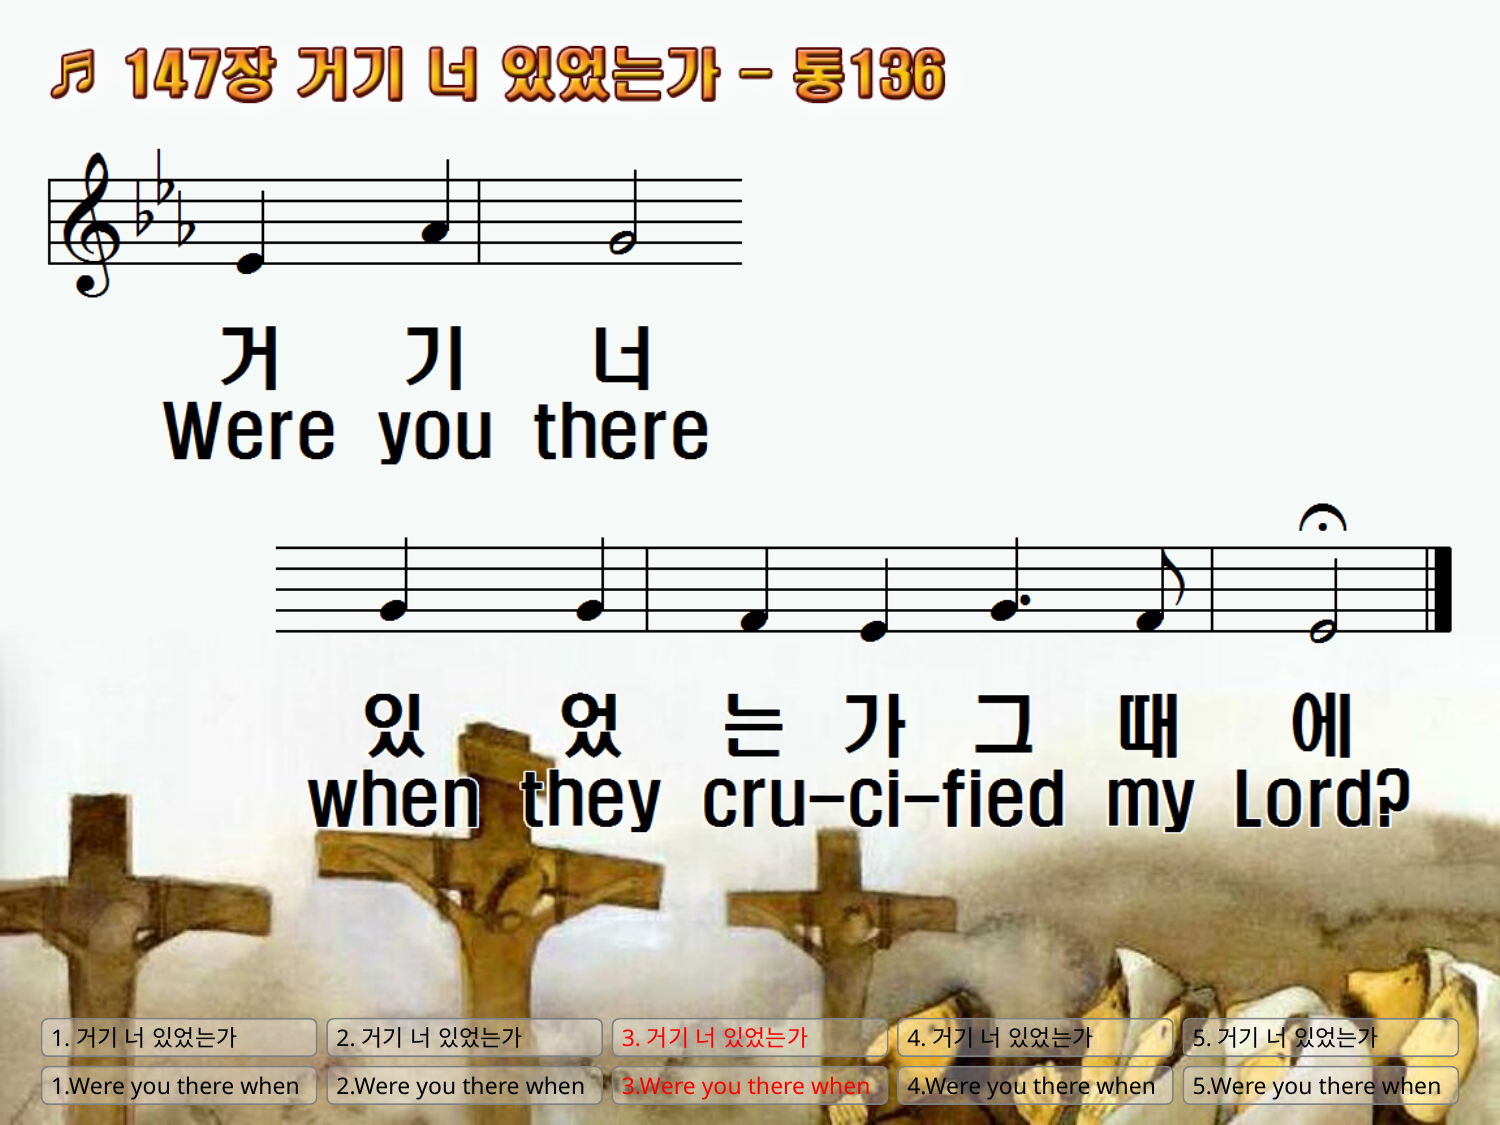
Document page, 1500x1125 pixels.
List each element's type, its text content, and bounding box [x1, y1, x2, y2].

text_box 1.거기 너 있었는가 [41, 1018, 317, 1057]
text_box 1.Were you there when [41, 1066, 317, 1105]
text_box 5.거기 너 있었는가 [1183, 1018, 1459, 1057]
text_box 3.거기 너 있었는가 [612, 1018, 888, 1057]
text_box 4.Were you there when [897, 1066, 1173, 1105]
picture [0, 0, 1500, 1125]
text_box 2.Were you there when [327, 1066, 603, 1105]
text_box 3.Were you there when [612, 1066, 888, 1105]
text_box 4.거기 너 있었는가 [897, 1018, 1173, 1057]
text_box 2.거기 너 있었는가 [327, 1018, 603, 1057]
text_box 5.Were you there when [1183, 1066, 1459, 1105]
